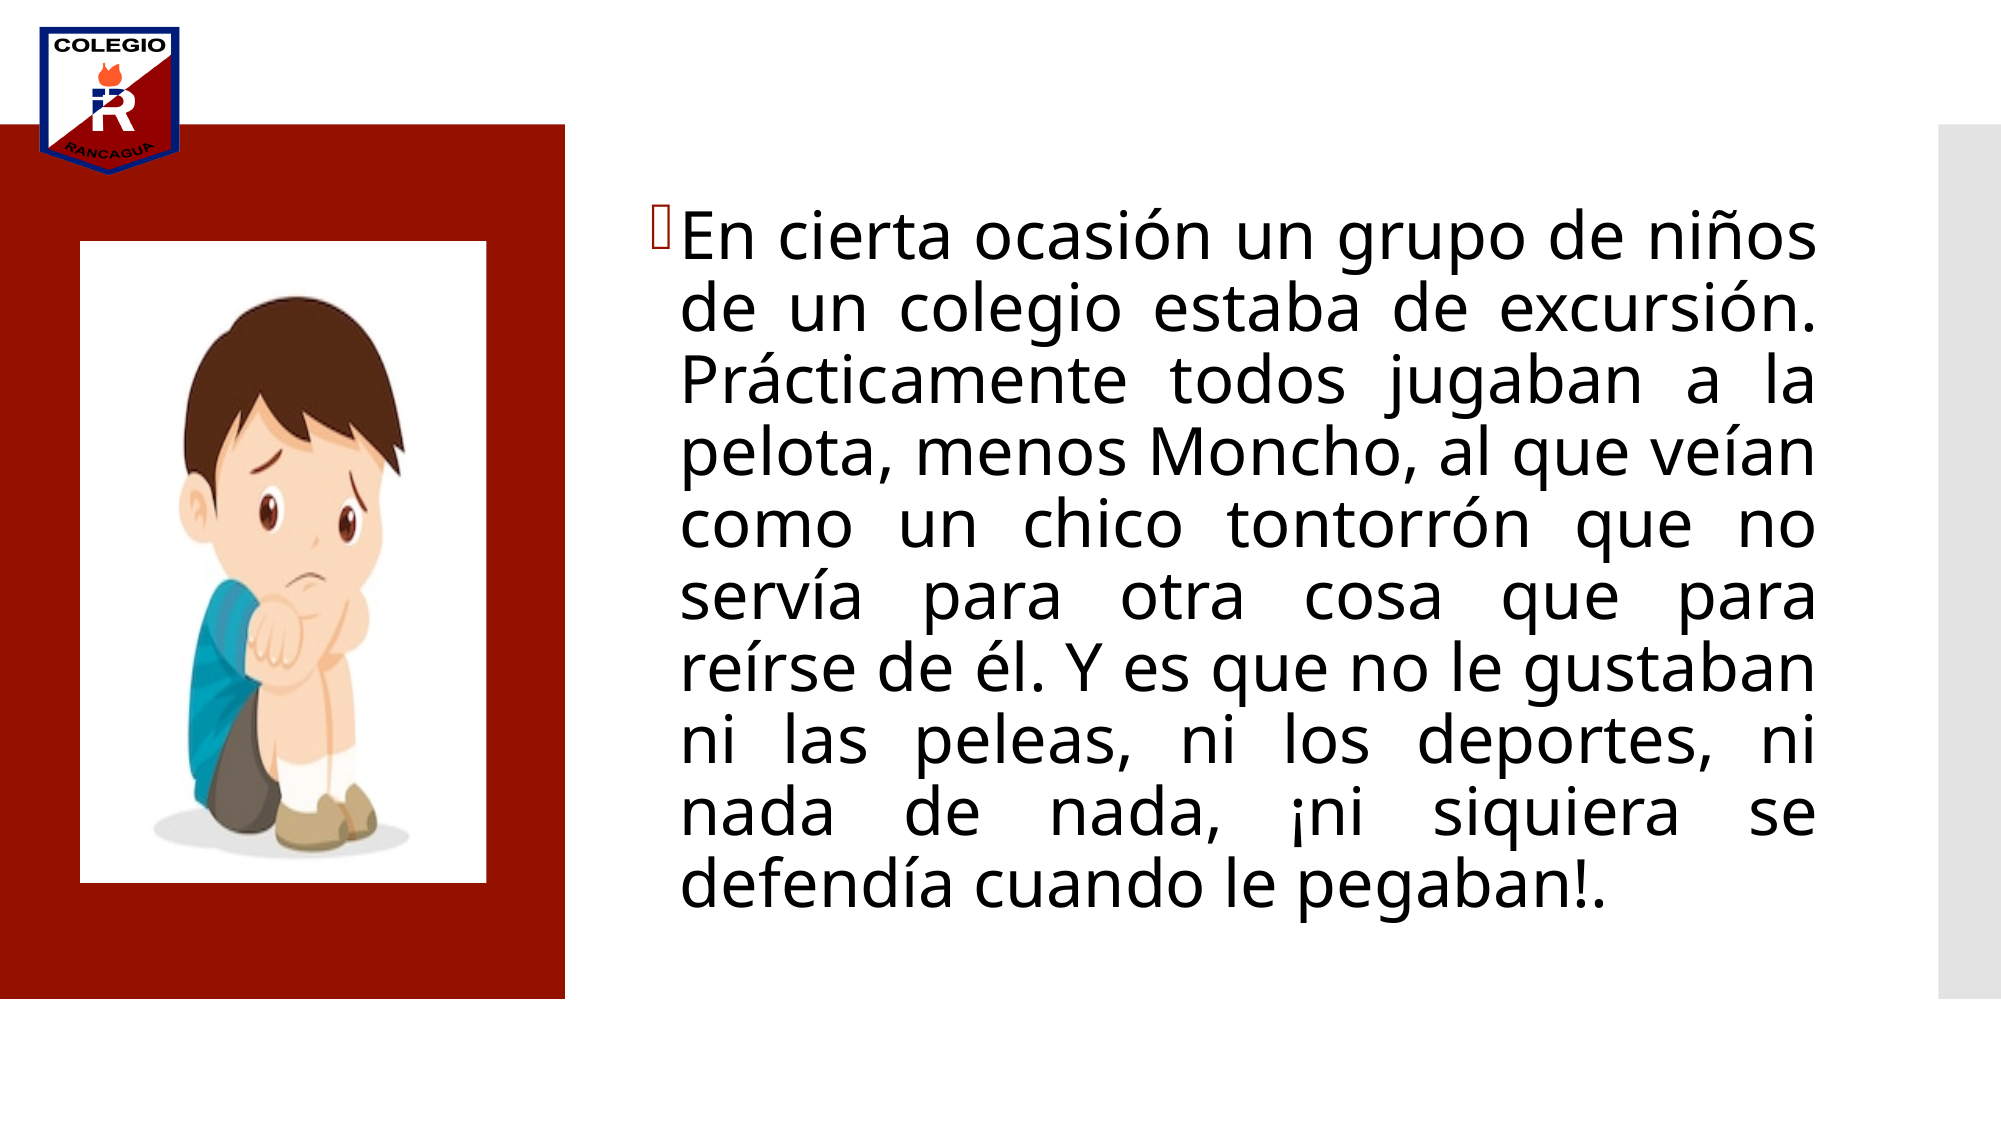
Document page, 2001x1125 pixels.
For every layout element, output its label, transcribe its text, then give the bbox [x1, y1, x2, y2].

picture [79, 241, 487, 883]
picture [36, 23, 190, 178]
list En cierta ocasión un grupo de niños de un colegio estaba de excursión. Prácticamente todos jugaban a la pelota, menos Moncho, al que veían como un chico tontorrón que no servía para otra cosa que para reírse de él. Y es que no le gustaban ni las peleas, ni los deportes, ni nada de nada, ¡ni siquiera se defendía cuando le pegaban!. [634, 141, 1835, 982]
